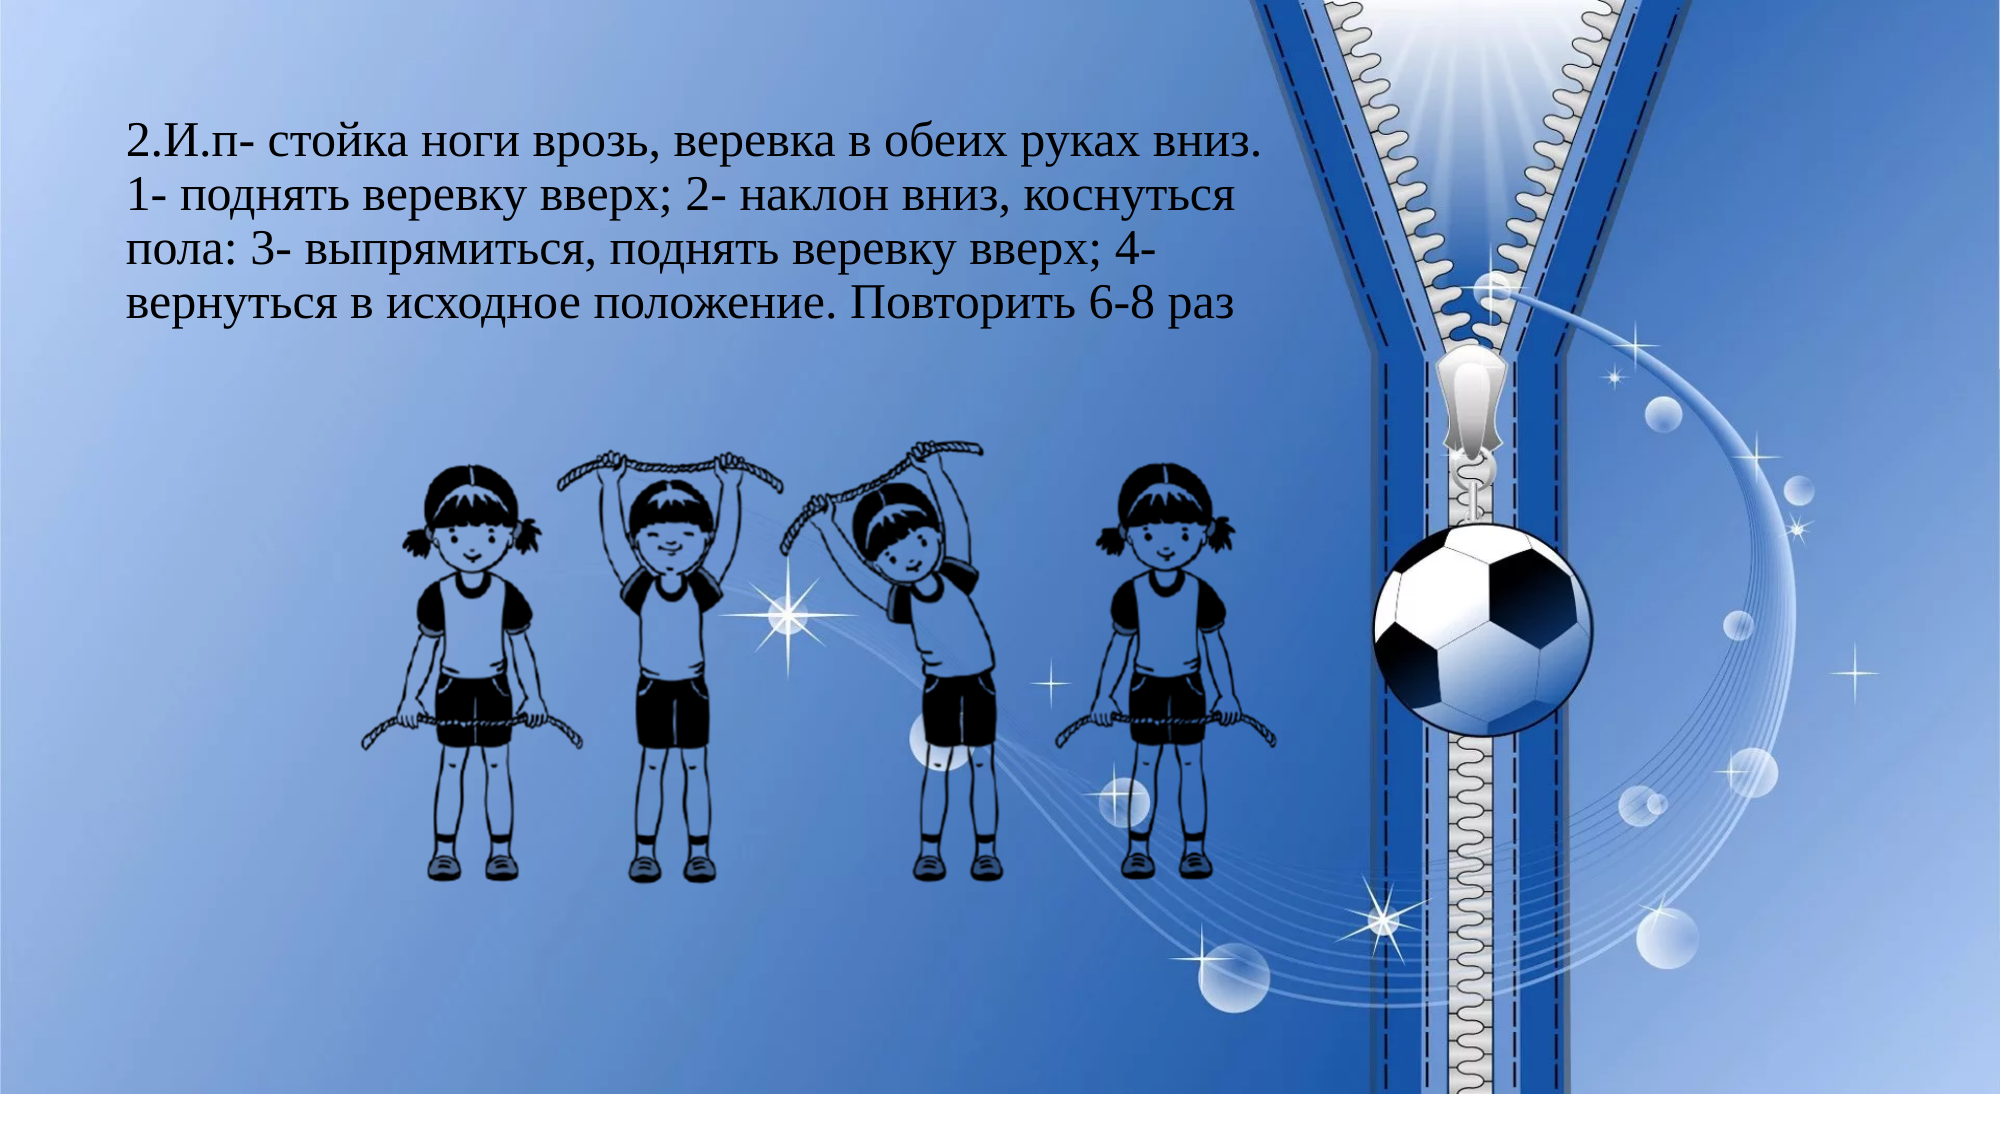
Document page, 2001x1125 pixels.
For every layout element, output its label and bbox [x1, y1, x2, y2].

list [351, 425, 1290, 898]
picture [0, 0, 2000, 1094]
